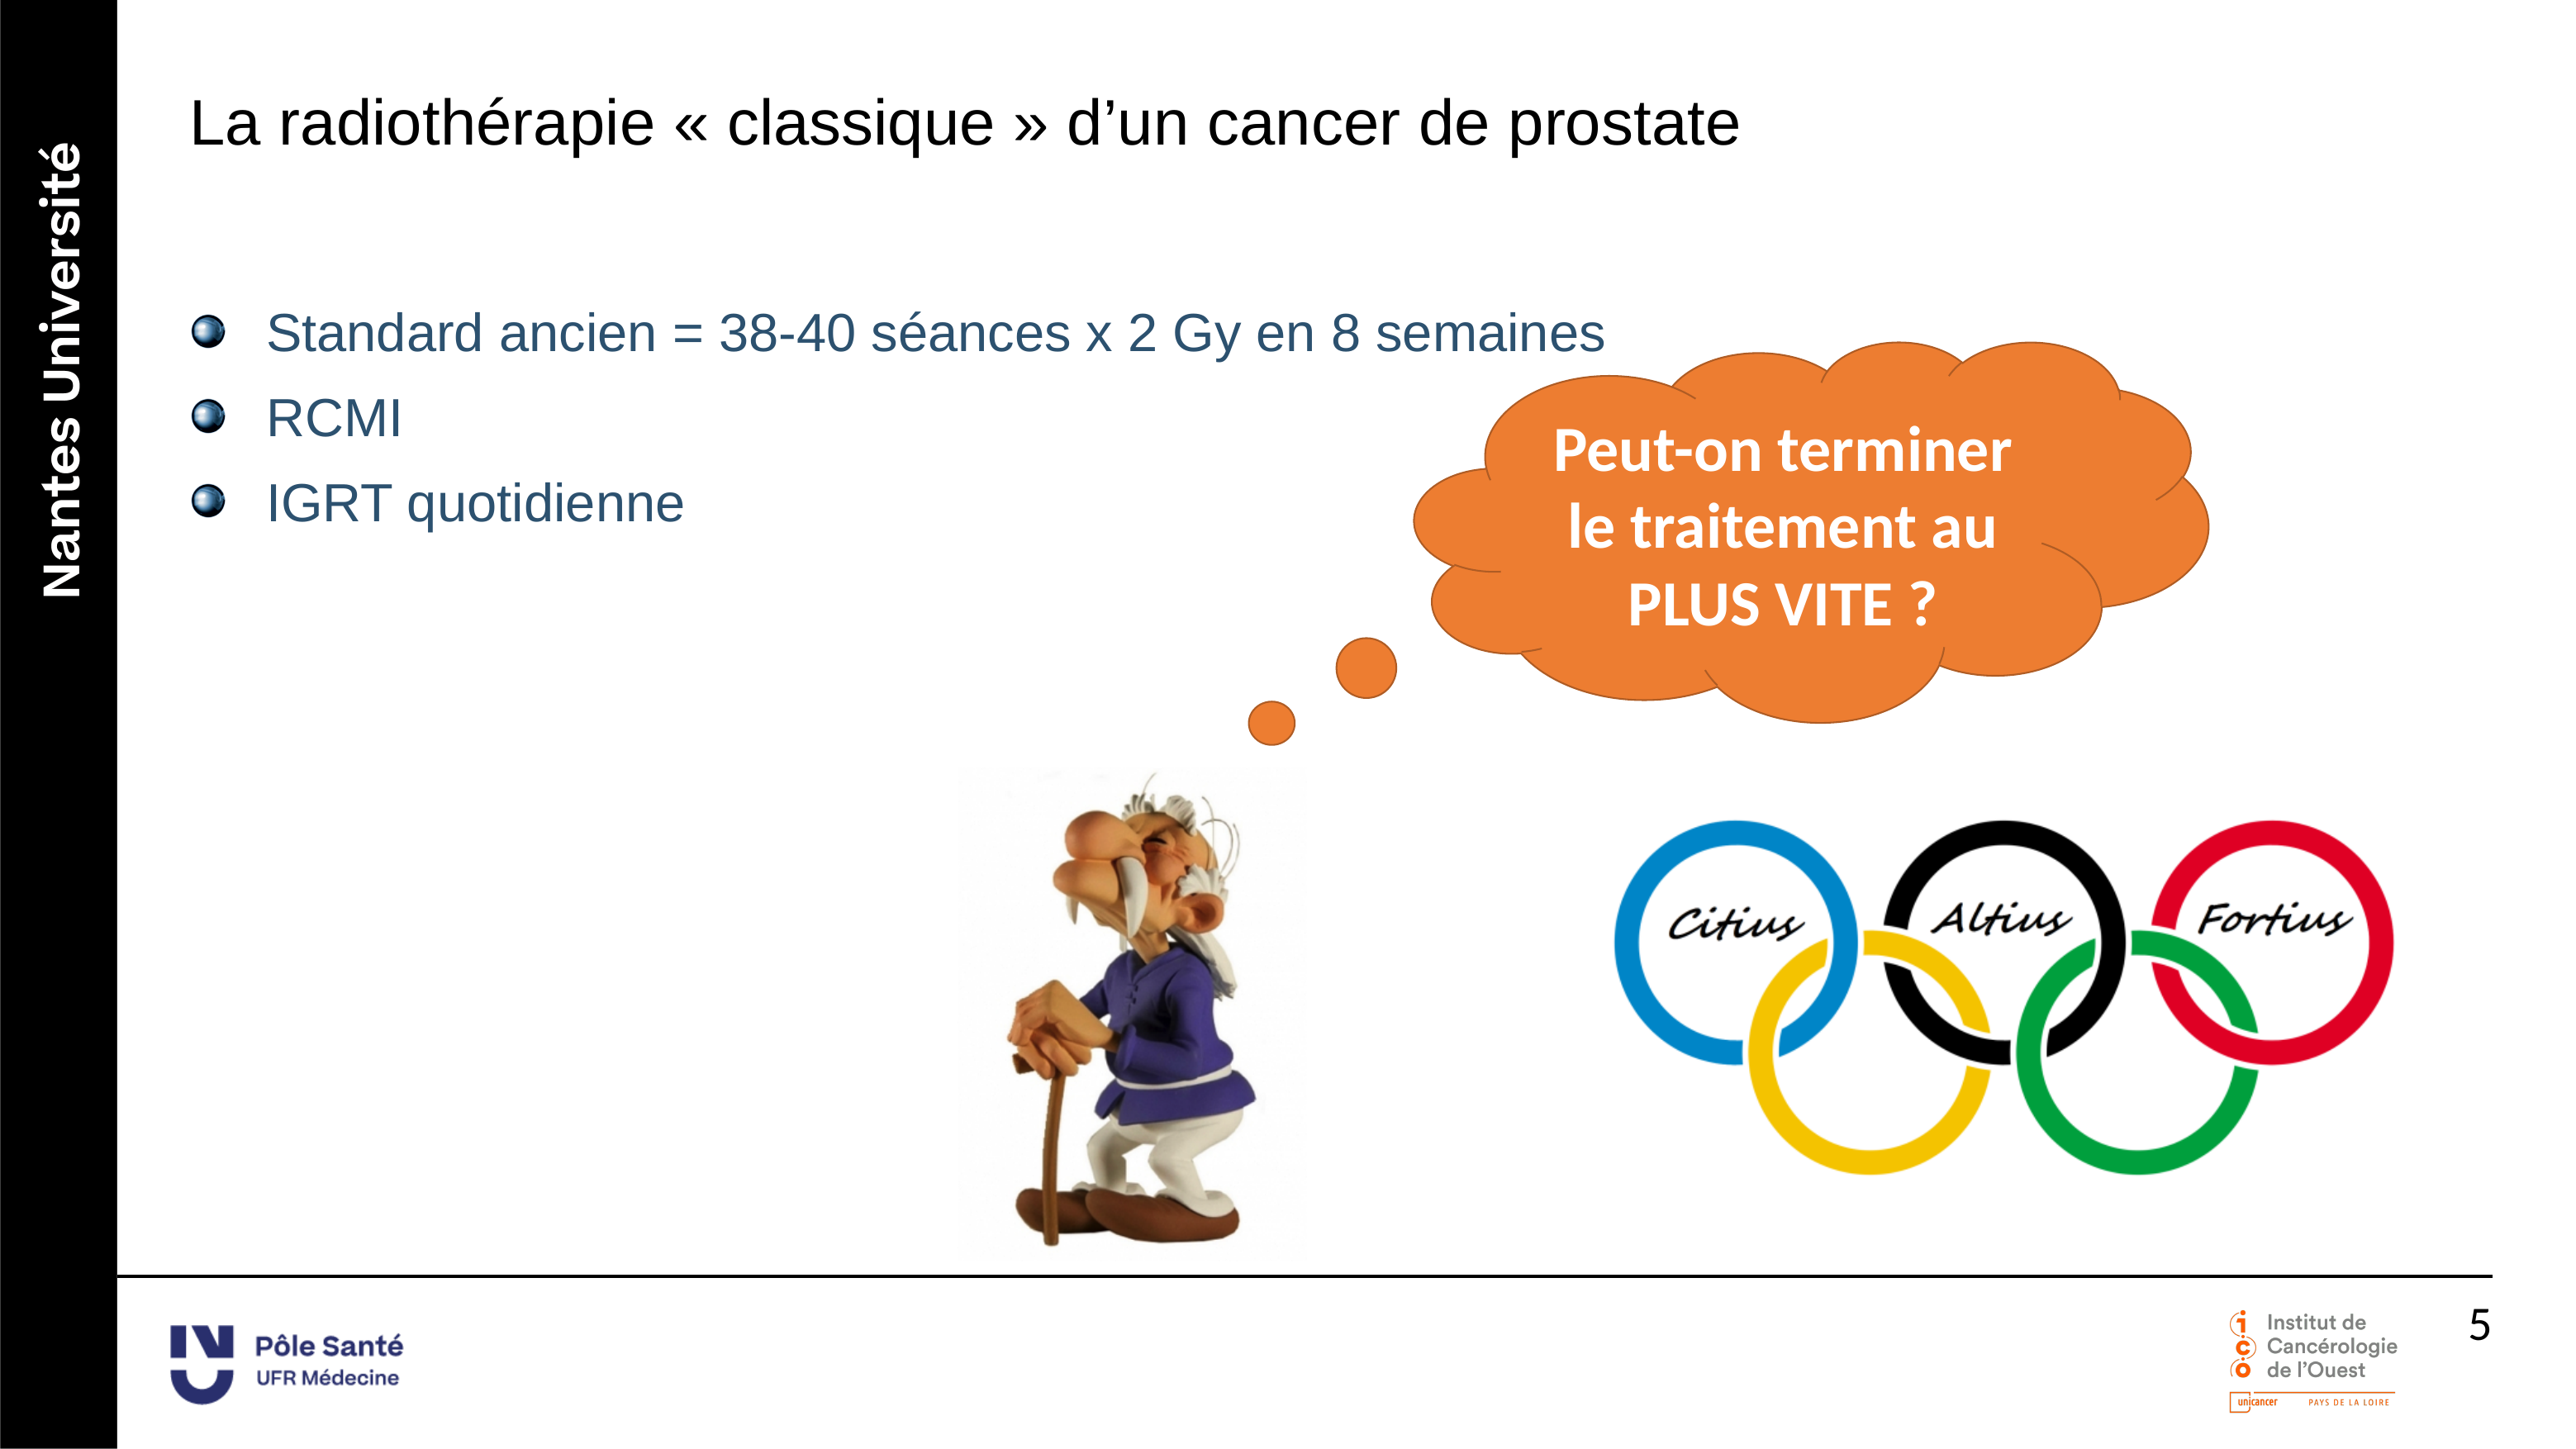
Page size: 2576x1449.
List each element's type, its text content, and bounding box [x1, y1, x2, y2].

text_box [1335, 637, 1398, 699]
picture [189, 482, 227, 520]
text_box [1248, 701, 1296, 746]
picture [170, 1324, 404, 1405]
picture [2215, 1318, 2412, 1428]
picture [957, 767, 1307, 1261]
text_box Peut-on terminer le traitement au PLUS VITE ? [1413, 341, 2210, 724]
picture [0, 0, 117, 1449]
title La radiothérapie « classique » d’un cancer de prostate [177, 20, 1973, 229]
picture [189, 397, 227, 435]
picture [189, 312, 227, 350]
picture [1519, 796, 2491, 1200]
list Standard ancien = 38-40 séances x 2 Gy en 8 semaines RCMI IGRT quotidienne [177, 299, 2479, 1318]
